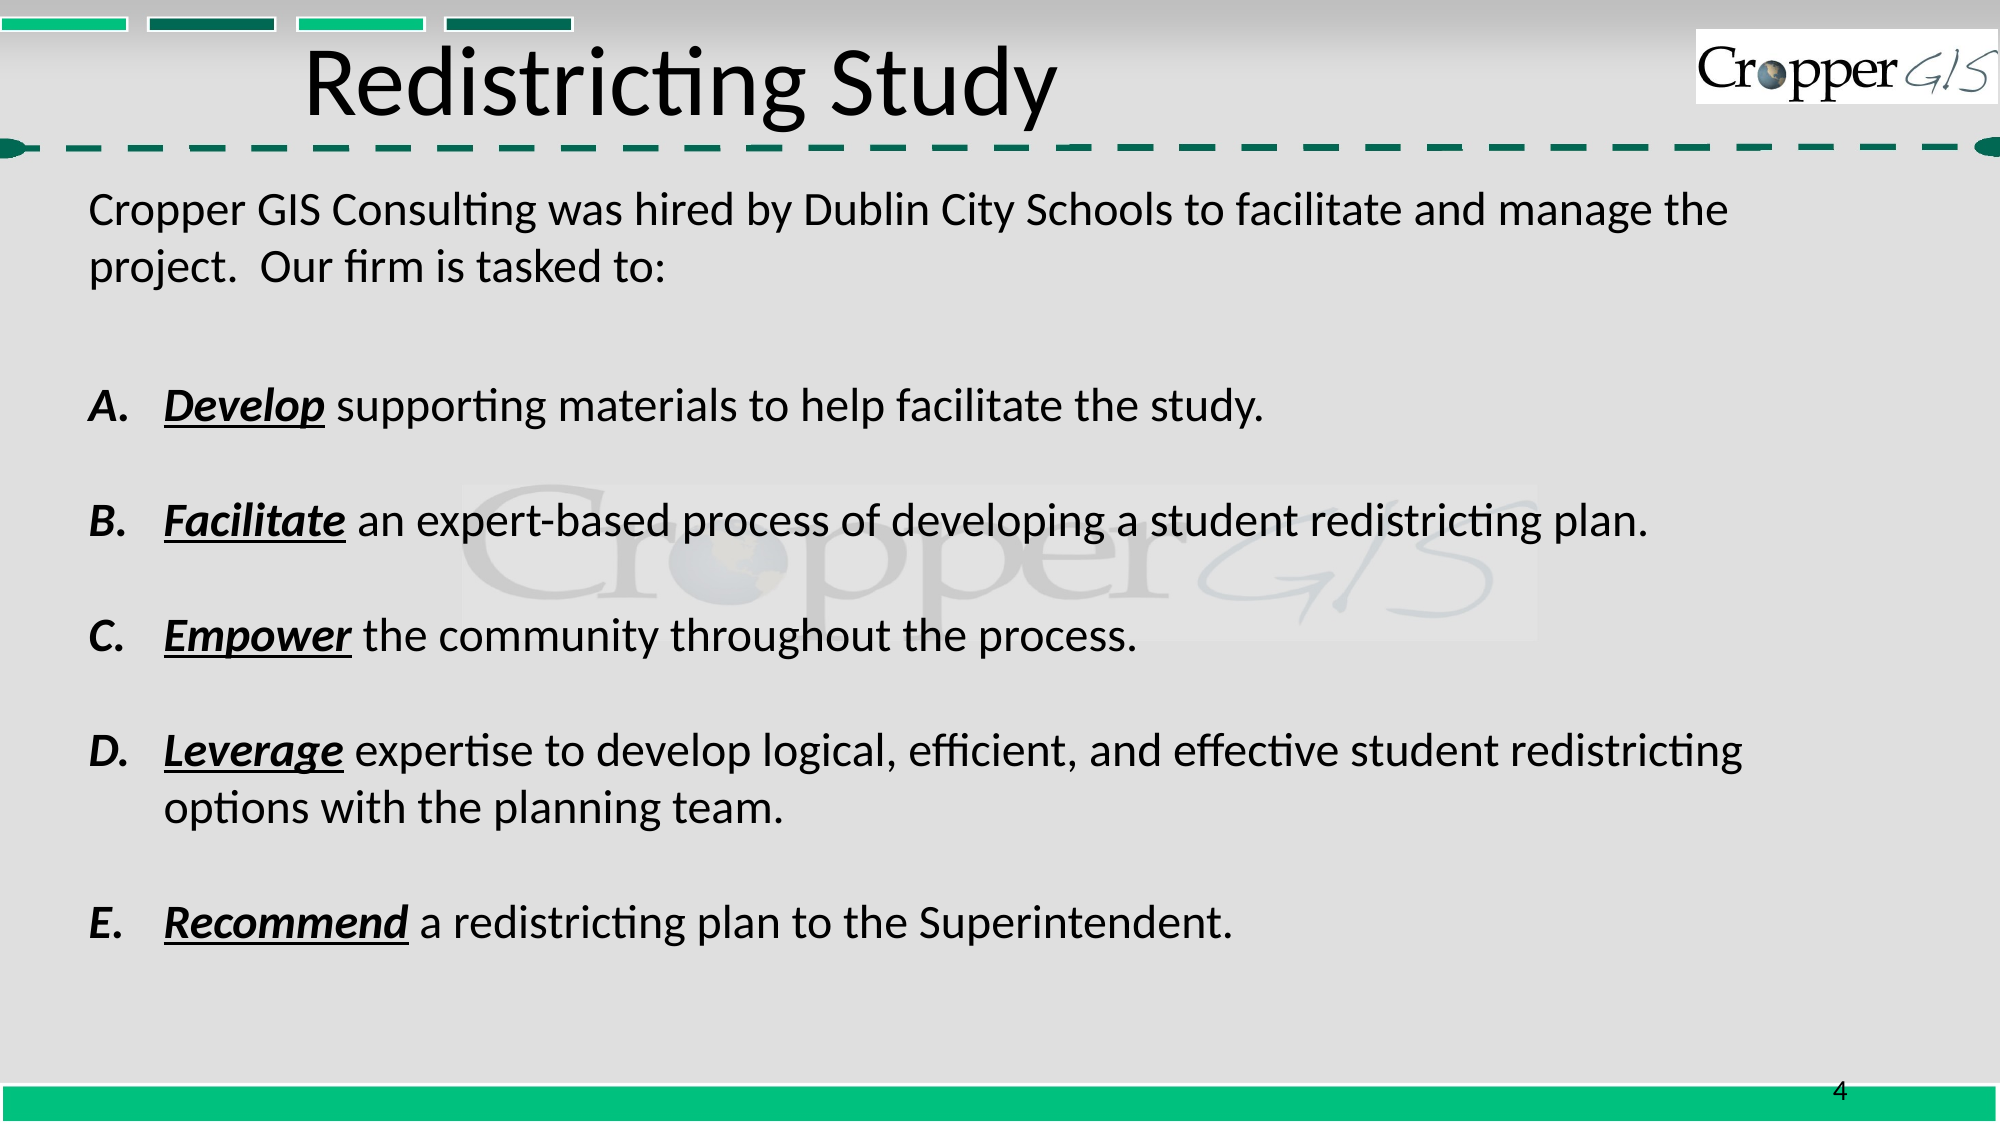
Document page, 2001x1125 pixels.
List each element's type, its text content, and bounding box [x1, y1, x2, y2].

slide_number 4 [1412, 1064, 1863, 1124]
text_box Cropper GIS Consulting was hired by Dublin City Schools to facilitate and manage the project. Our firm is tasked to: Develop supporting materials to help facilitate the study. Facilitate an expert-based process of developing a student redistricting plan. Empower the community throughout the process. Leverage expertise to develop logical, efficient, and effective student redistricting options with the planning team. Recommend a redistricting plan to the Superintendent. [73, 170, 1769, 956]
picture [0, 0, 2000, 1125]
title Redistricting Study [288, 2, 1863, 165]
